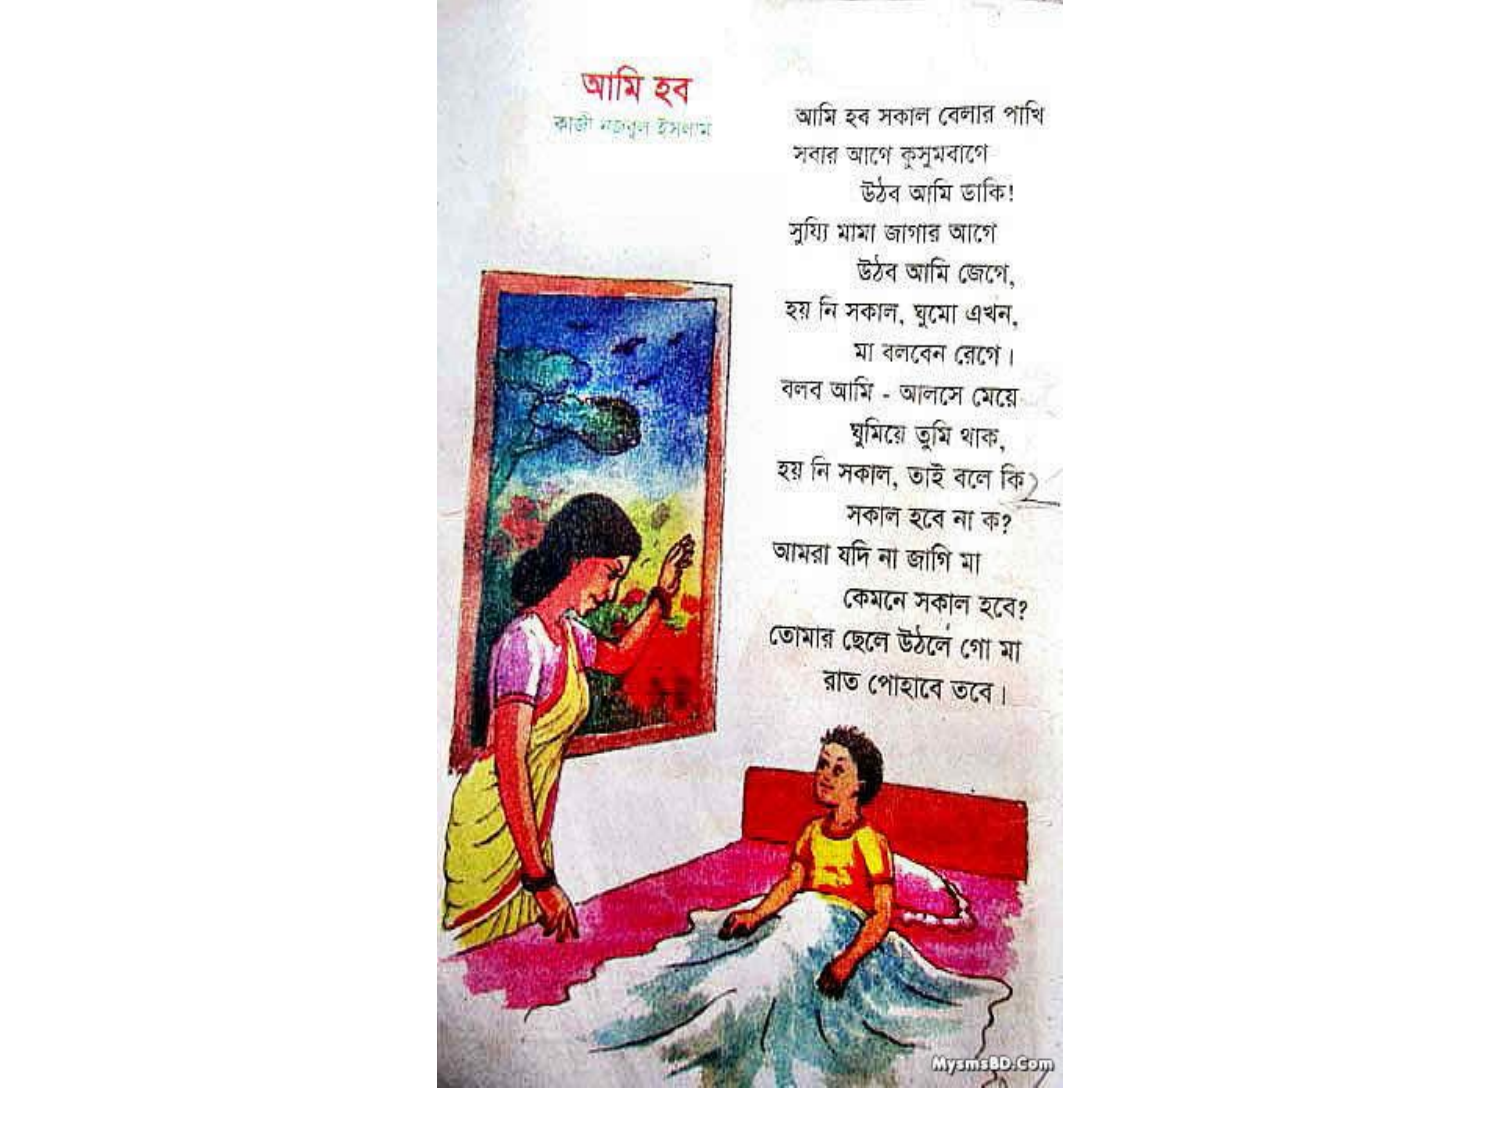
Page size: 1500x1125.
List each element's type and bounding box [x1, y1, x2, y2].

picture [437, 0, 1063, 1088]
